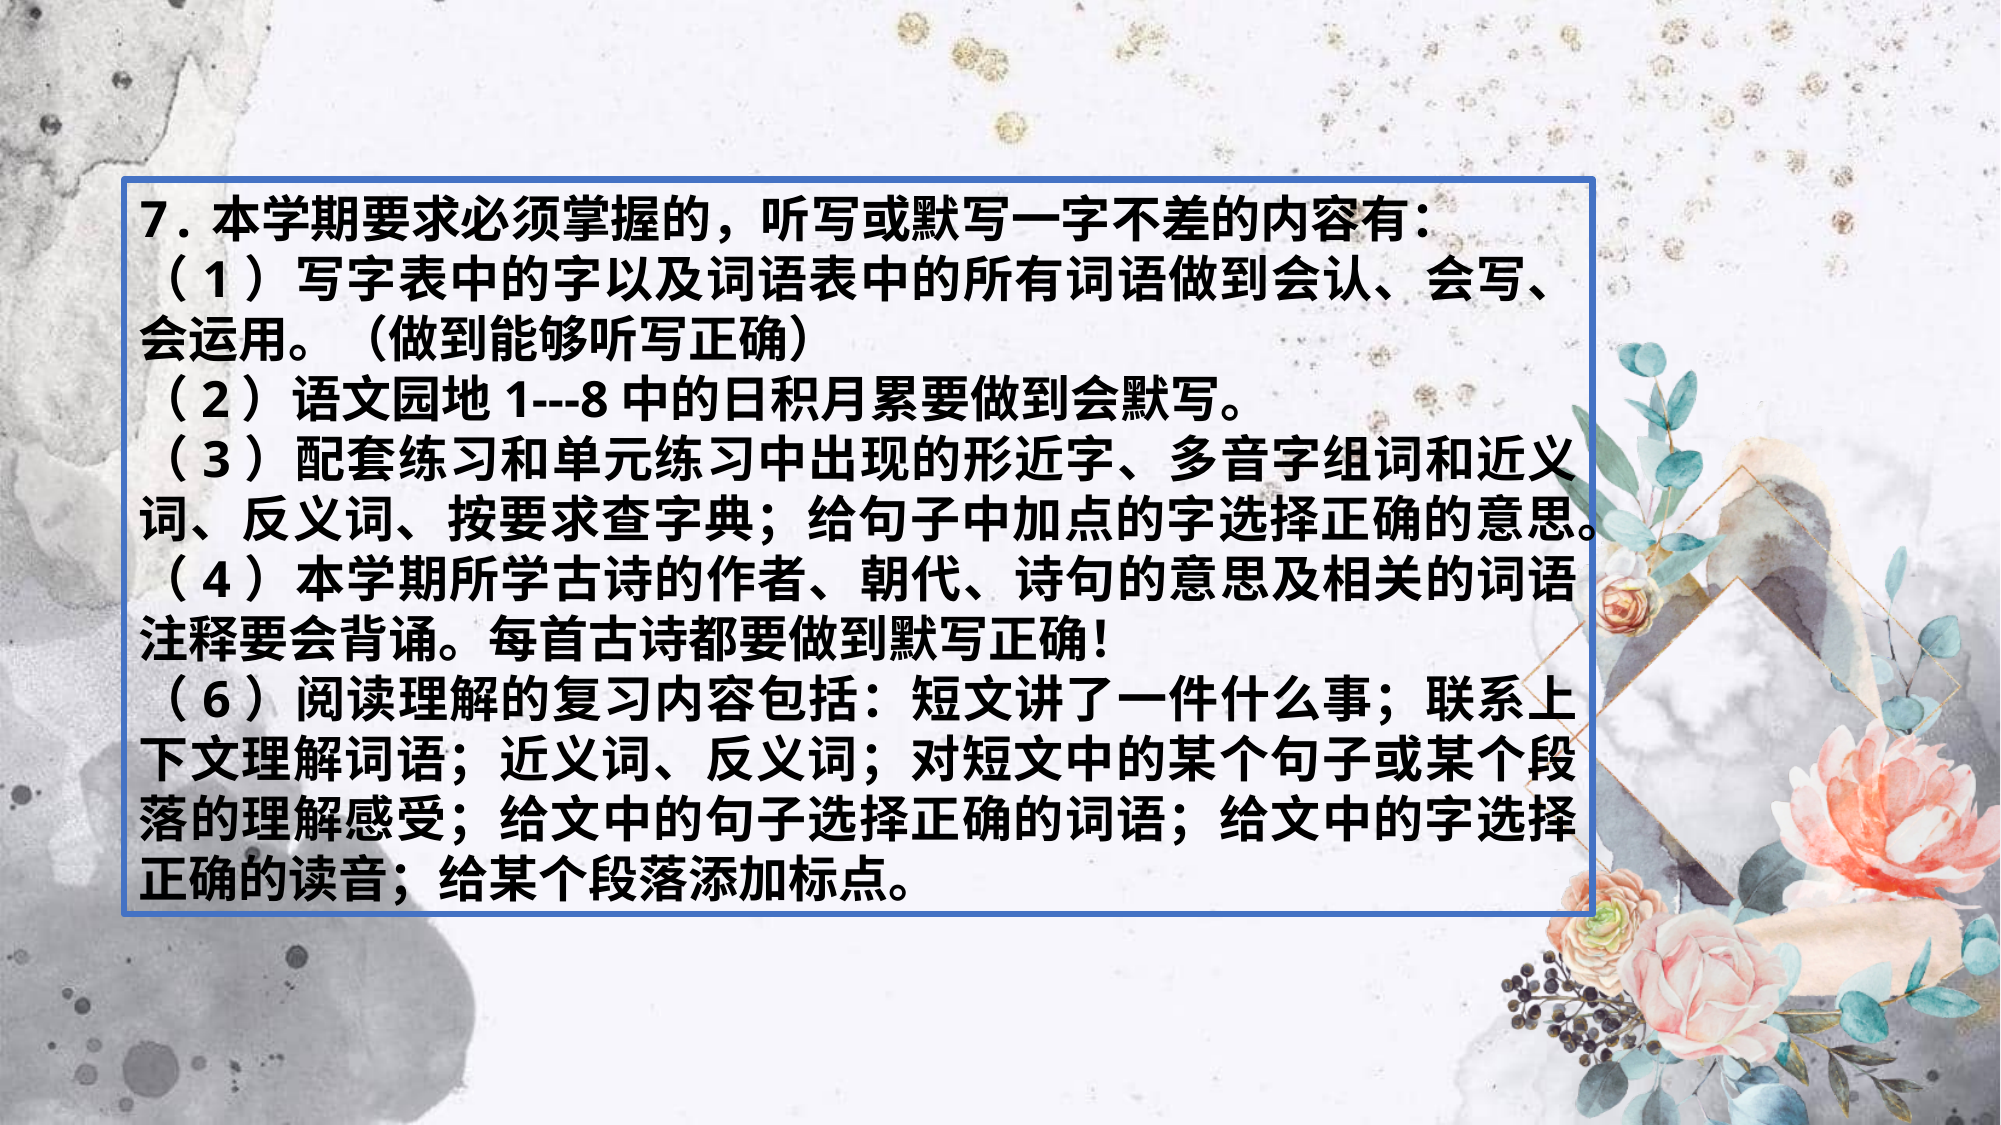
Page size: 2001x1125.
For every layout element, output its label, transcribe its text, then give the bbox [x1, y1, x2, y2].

text_box 7.本学期要求必须掌握的，听写或默写一字不差的内容有： （1）写字表中的字以及词语表中的所有词语做到会认、会写、会运用。（做到能够听写正确） （2）语文园地1---8中的日积月累要做到会默写。 （3）配套练习和单元练习中出现的形近字、多音字组词和近义词、反义词、按要求查字典；给句子中加点的字选择正确的意思。 （4）本学期所学古诗的作者、朝代、诗句的意思及相关的词语注释要会背诵。每首古诗都要做到默写正确！ （6）阅读理解的复习内容包括：短文讲了一件什么事；联系上下文理解词语；近义词、反义词；对短文中的某个句子或某个段落的理解感受；给文中的句子选择正确的词语；给文中的字选择正确的读音；给某个段落添加标点。 [124, 179, 1593, 915]
picture [0, 0, 2001, 1125]
